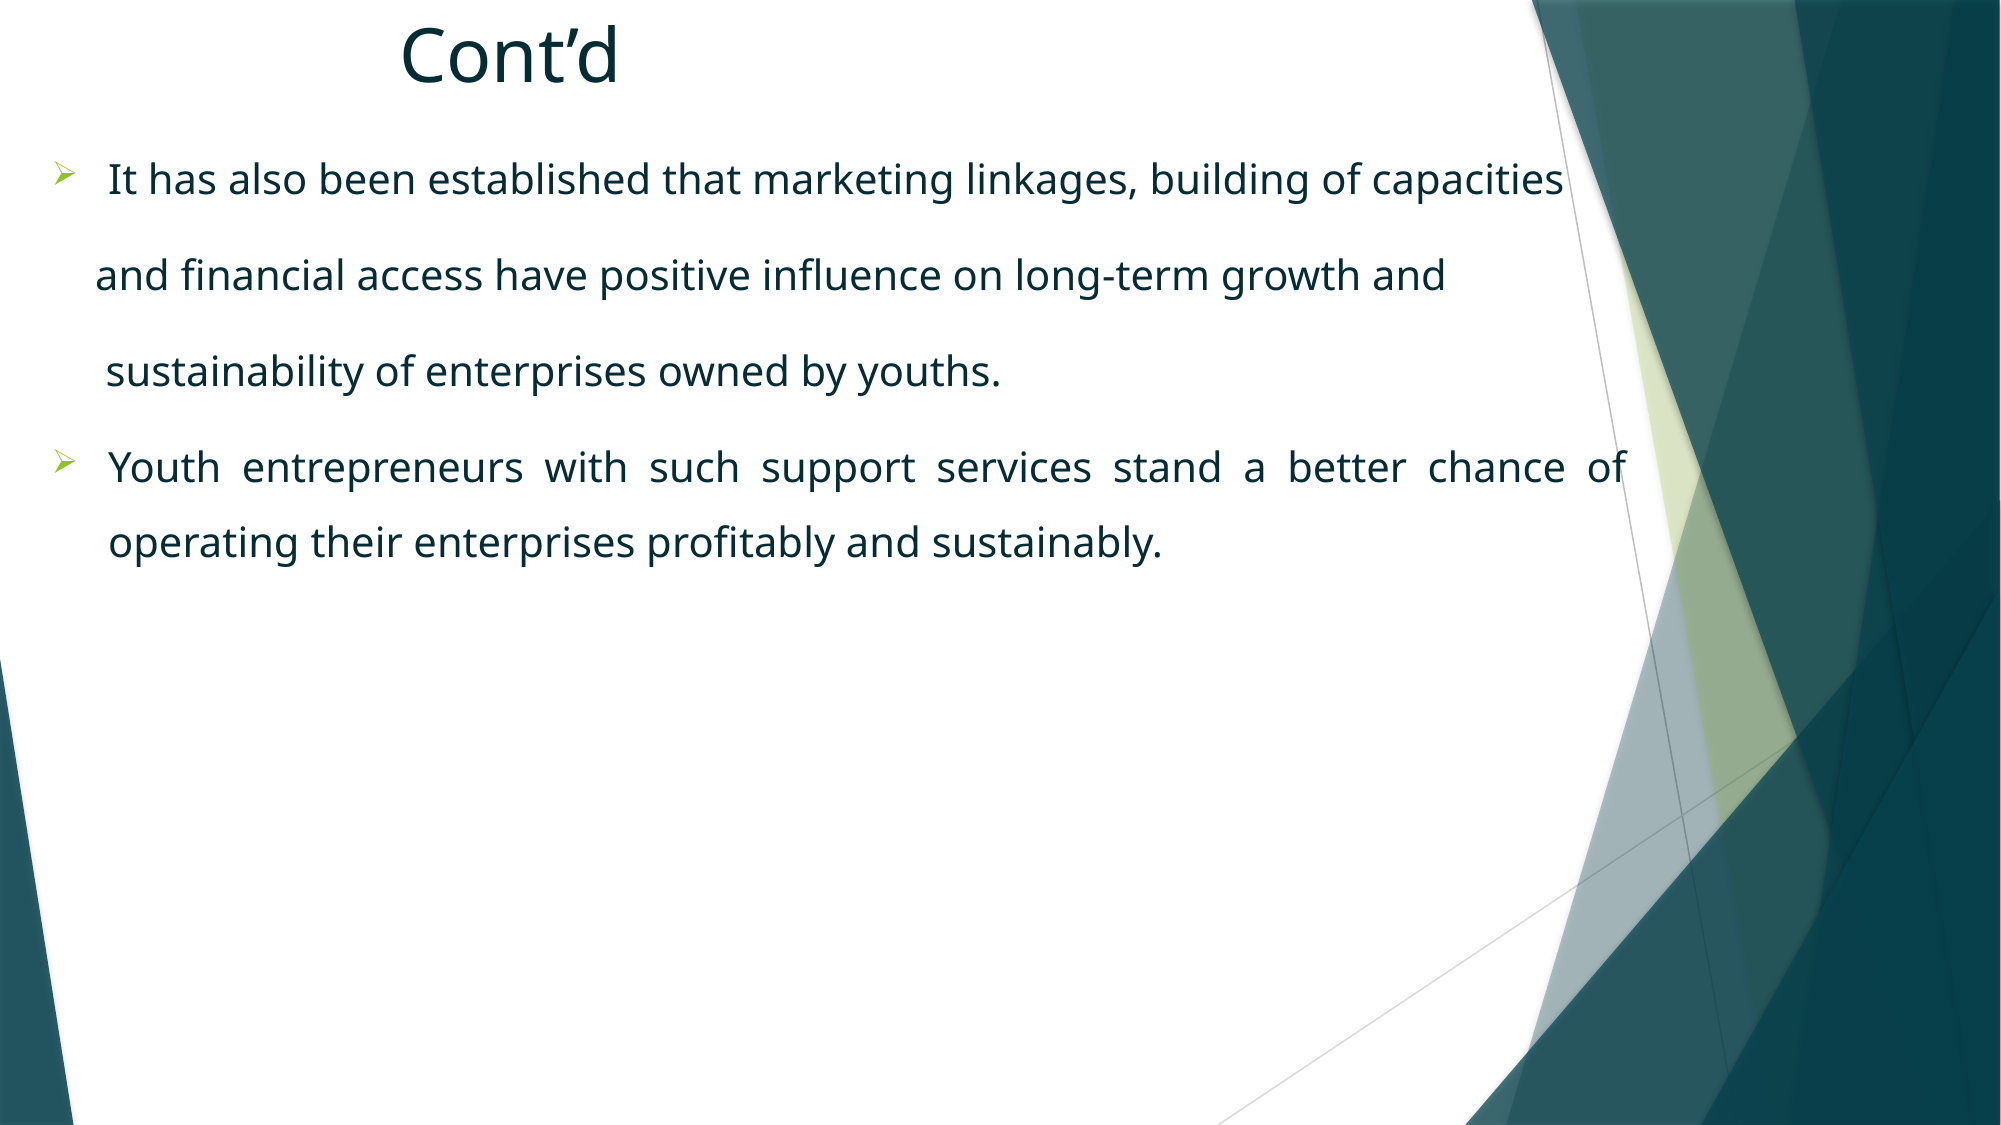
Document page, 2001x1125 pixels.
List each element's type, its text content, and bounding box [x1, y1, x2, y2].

title Cont’d [111, 0, 1522, 120]
list It has also been established that marketing linkages, building of capacities and financial access have positive influence on long-term growth and sustainability of enterprises owned by youths. Youth entrepreneurs with such support services stand a better chance of operating their enterprises profitably and sustainably. [36, 120, 1643, 1125]
